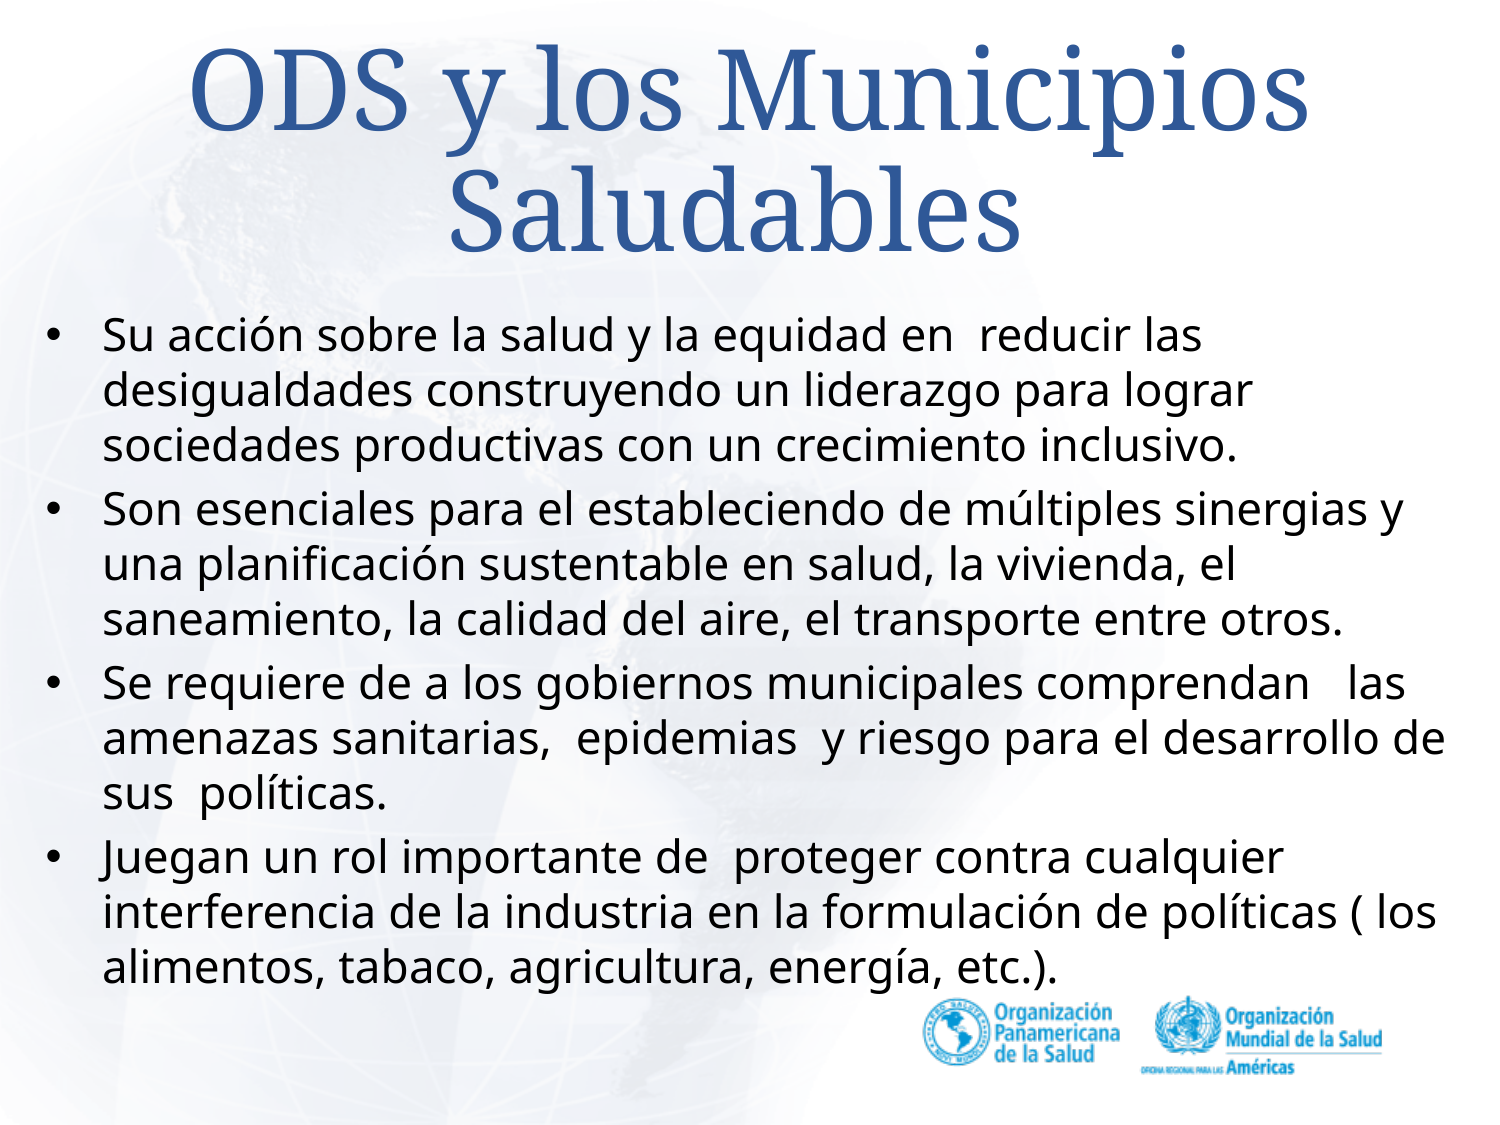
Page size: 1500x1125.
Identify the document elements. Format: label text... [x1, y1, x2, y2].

title ODS y los Municipios Saludables [75, 18, 1425, 282]
list Su acción sobre la salud y la equidad en reducir las desigualdades construyendo un liderazgo para lograr sociedades productivas con un crecimiento inclusivo. Son esenciales para el estableciendo de múltiples sinergias y una planificación sustentable en salud, la vivienda, el saneamiento, la calidad del aire, el transporte entre otros. Se requiere de a los gobiernos municipales comprendan las amenazas sanitarias, epidemias y riesgo para el desarrollo de sus políticas. Juegan un rol importante de proteger contra cualquier interferencia de la industria en la formulación de políticas ( los alimentos, tabaco, agricultura, energía, etc.). [30, 298, 1480, 1009]
picture [0, 0, 1500, 1125]
